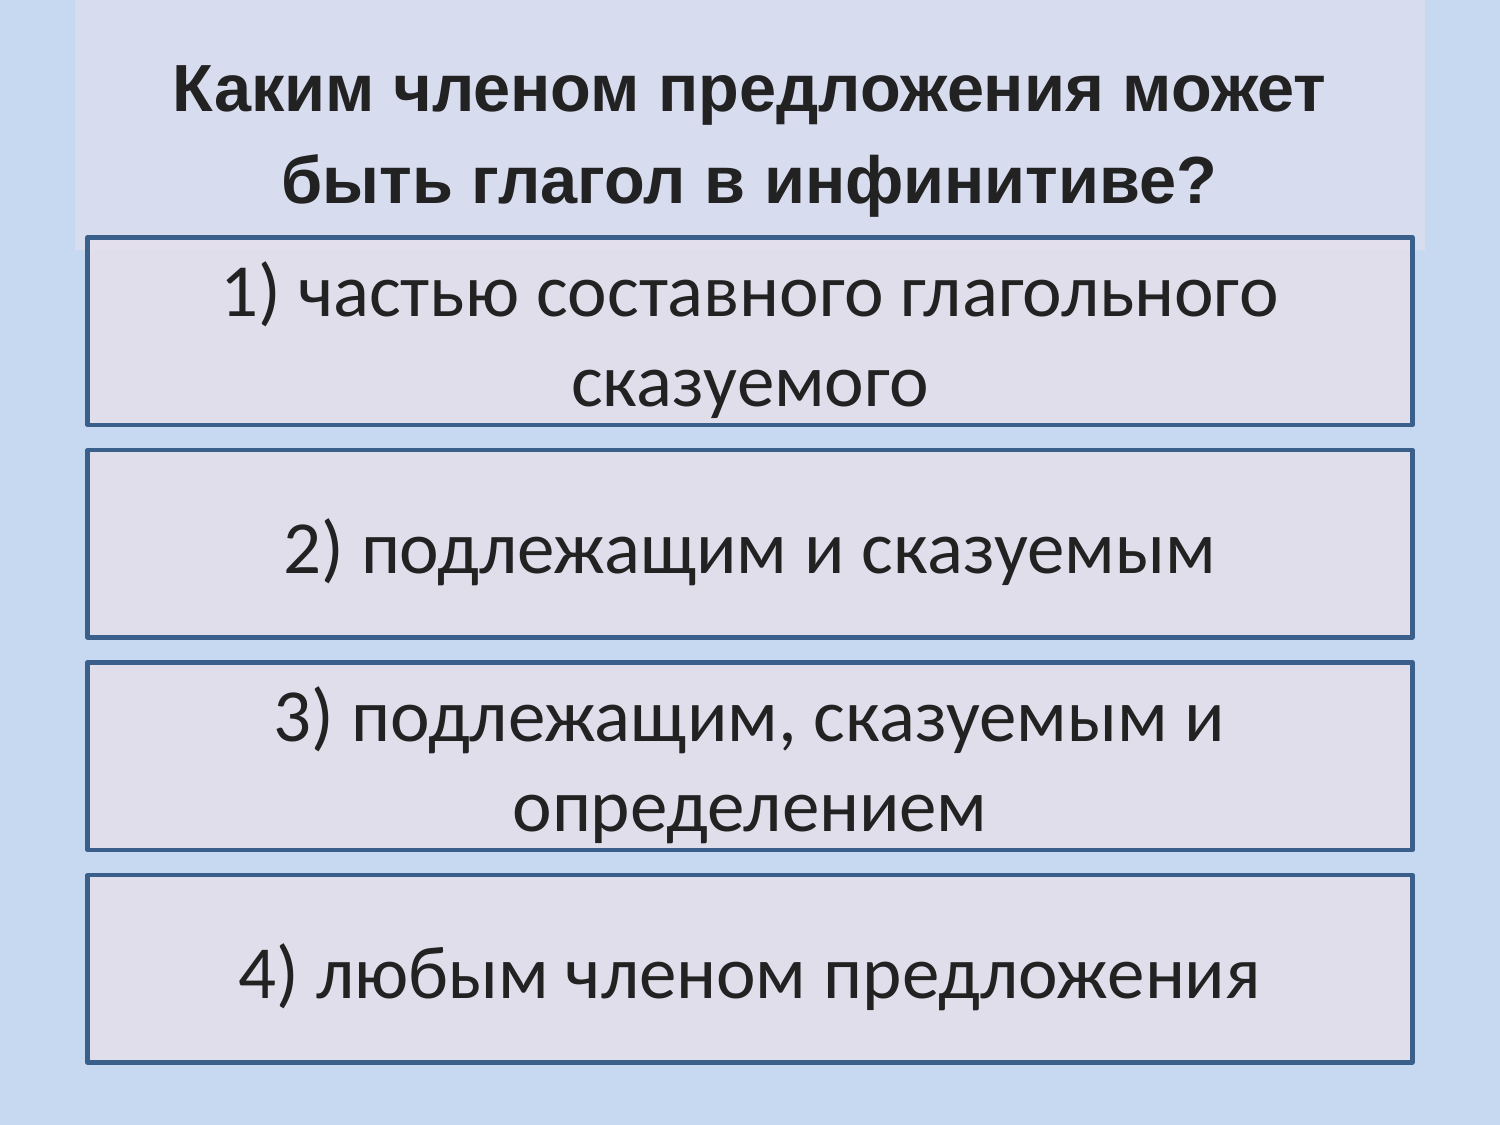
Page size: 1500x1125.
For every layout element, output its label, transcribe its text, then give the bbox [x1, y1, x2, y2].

text_box 1) частью составного глагольного сказуемого [85, 235, 1415, 427]
text_box 2) подлежащим и сказуемым [85, 448, 1415, 640]
title Каким членом предложения может быть глагол в инфинитиве? [75, 0, 1425, 250]
text_box 4) любым членом предложения [85, 873, 1415, 1065]
text_box 3) подлежащим, сказуемым и определением [85, 660, 1415, 852]
